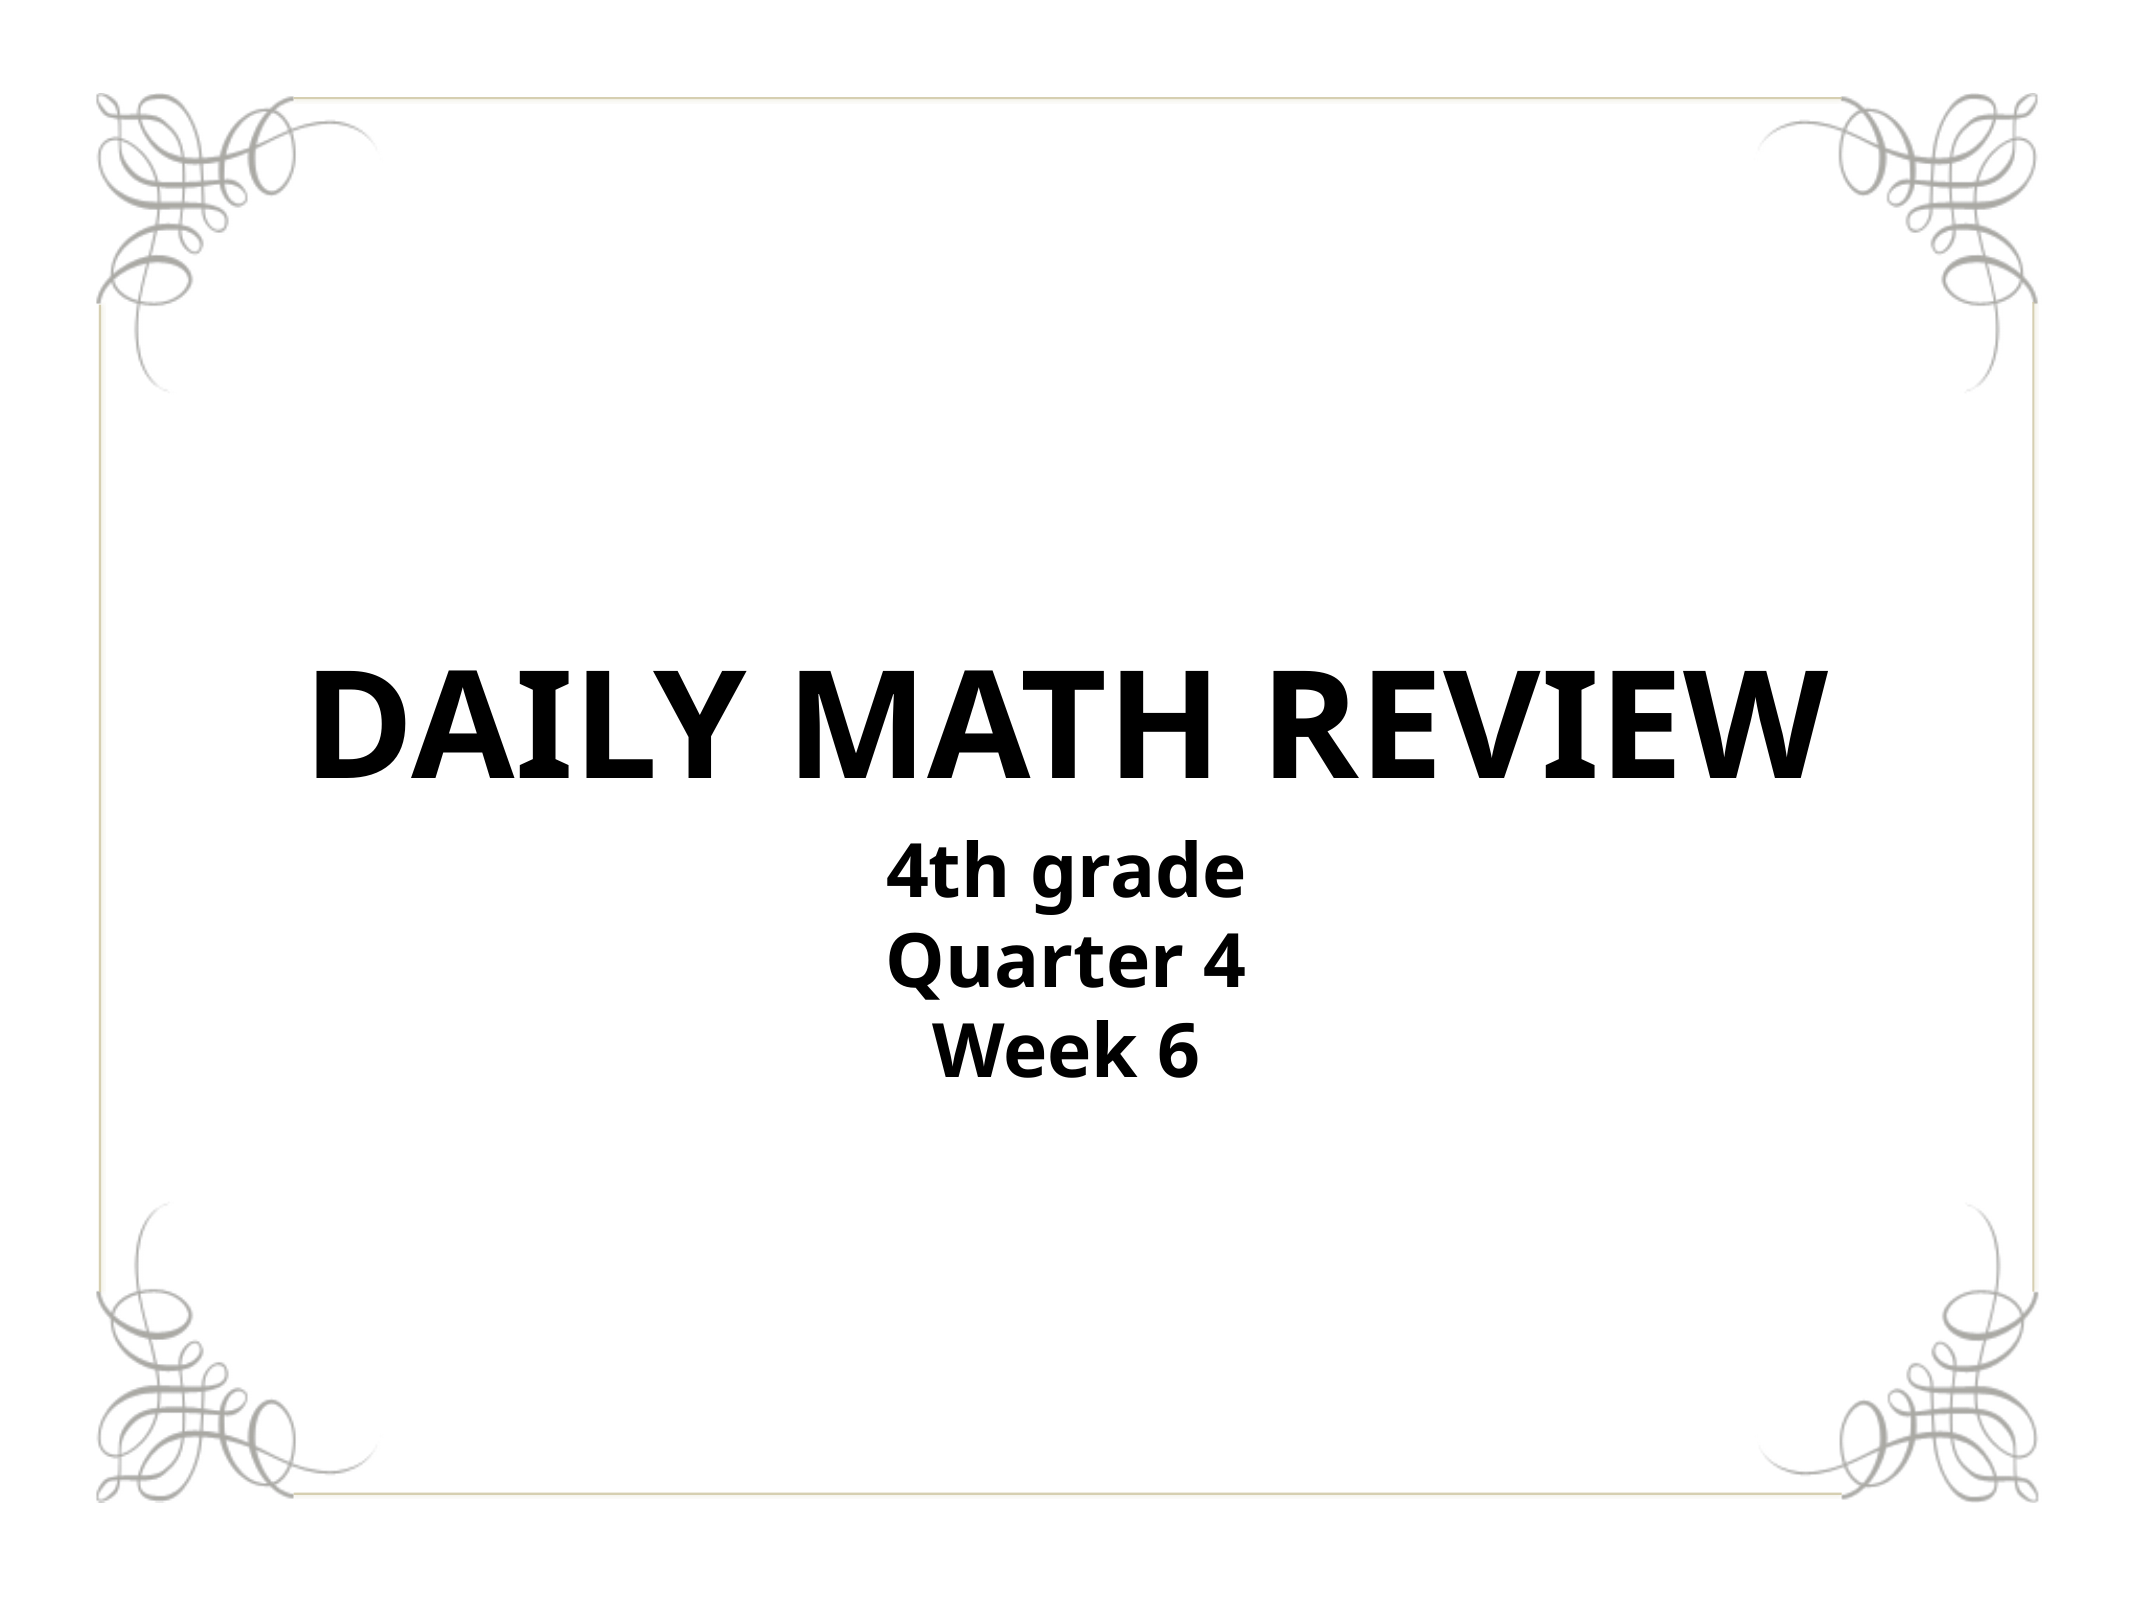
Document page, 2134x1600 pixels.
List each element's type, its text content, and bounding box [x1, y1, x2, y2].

subtitle 4th grade Quarter 4 Week 6 [186, 814, 1947, 1093]
picture [95, 93, 384, 396]
picture [1752, 93, 2040, 396]
picture [1753, 1201, 2039, 1502]
title Daily Math Review [186, 261, 1947, 814]
picture [95, 1200, 384, 1503]
